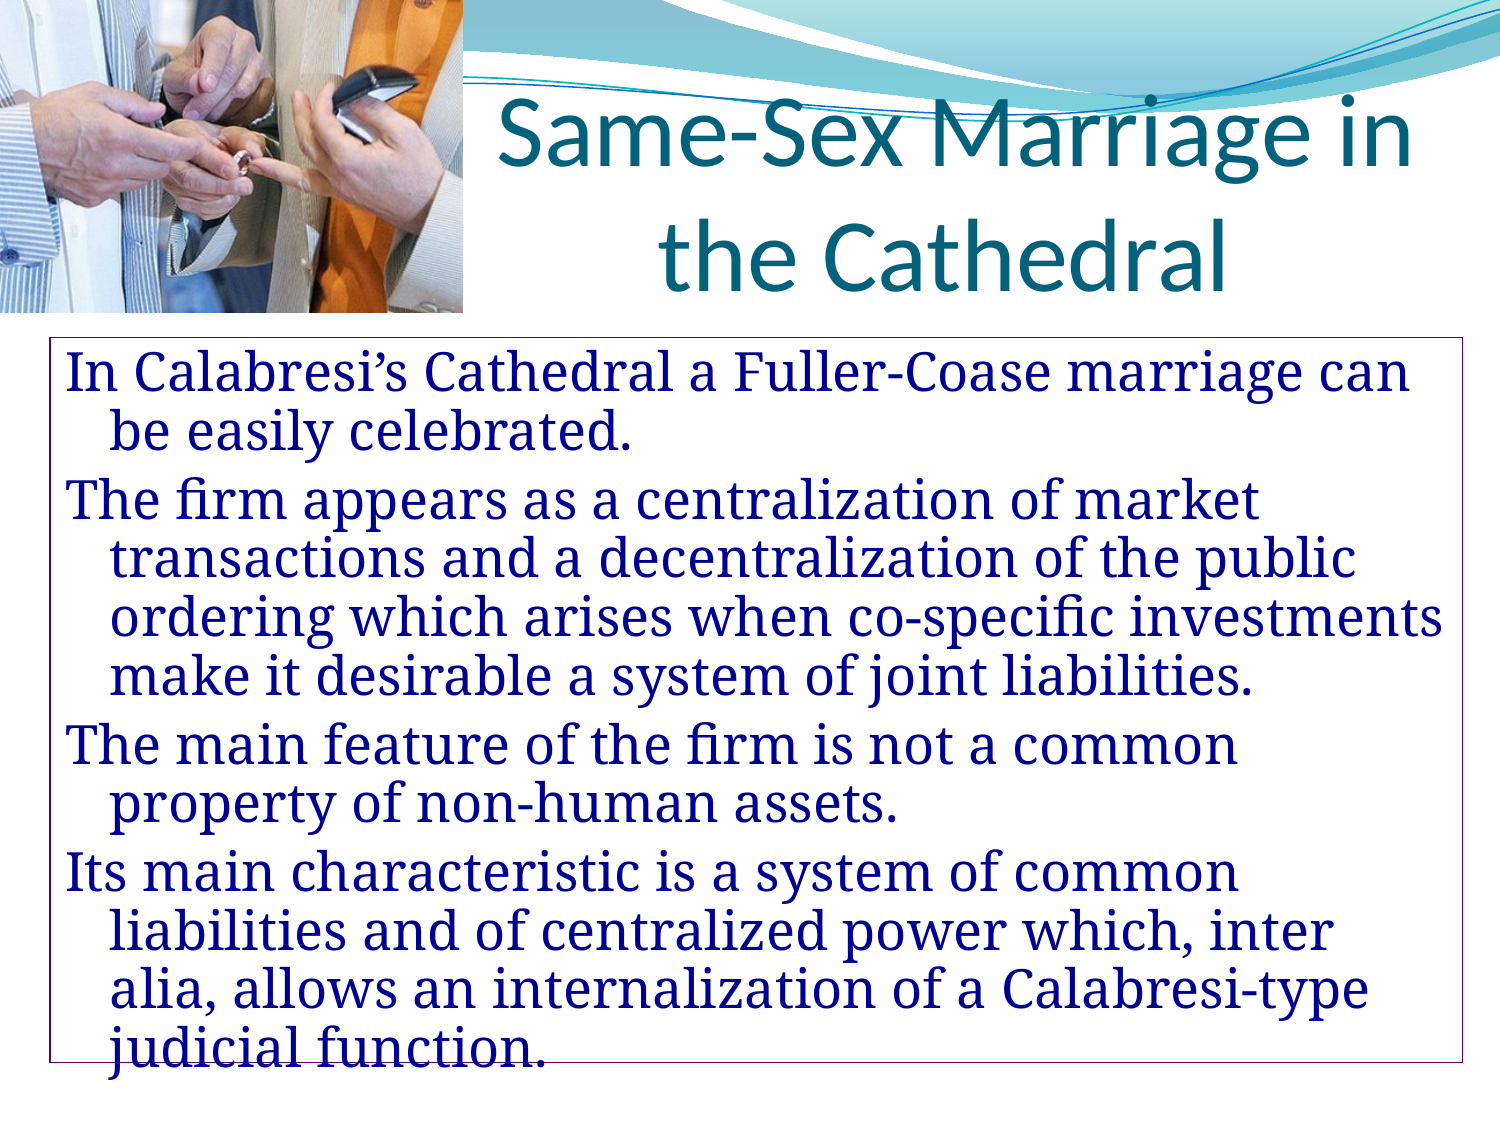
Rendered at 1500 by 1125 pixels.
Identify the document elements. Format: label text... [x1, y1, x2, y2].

list In Calabresi’s Cathedral a Fuller-Coase marriage can be easily celebrated. The firm appears as a centralization of market transactions and a decentralization of the public ordering which arises when co-specific investments make it desirable a system of joint liabilities. The main feature of the firm is not a common property of non-human assets. Its main characteristic is a system of common liabilities and of centralized power which, inter alia, allows an internalization of a Calabresi-type judicial function. [49, 337, 1463, 1063]
title Same-Sex Marriage in the Cathedral [474, 0, 1438, 313]
picture [0, 0, 464, 313]
